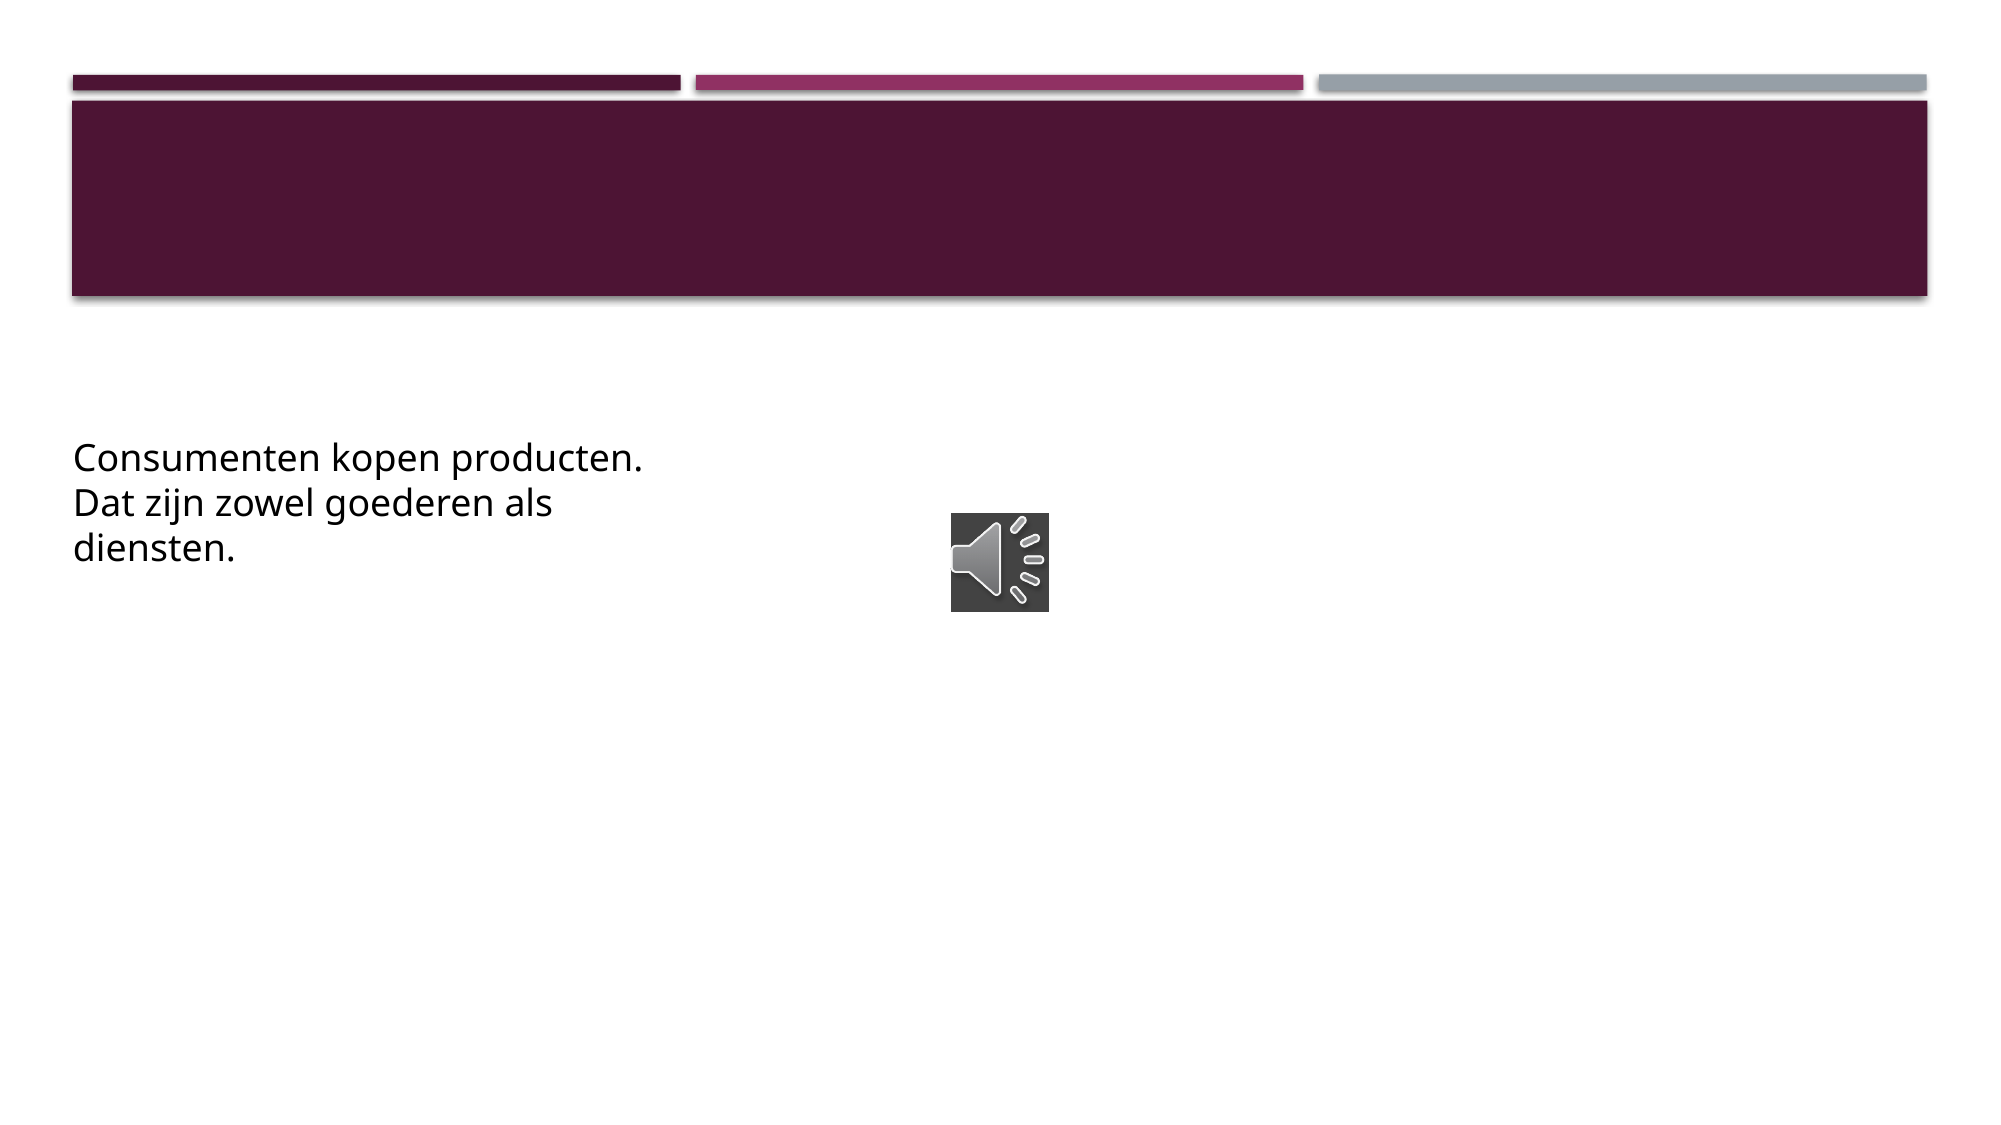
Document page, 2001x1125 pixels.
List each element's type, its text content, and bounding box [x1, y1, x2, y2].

picture [949, 511, 1051, 613]
text_box Consumenten kopen producten. Dat zijn zowel goederen als diensten. [58, 426, 689, 577]
